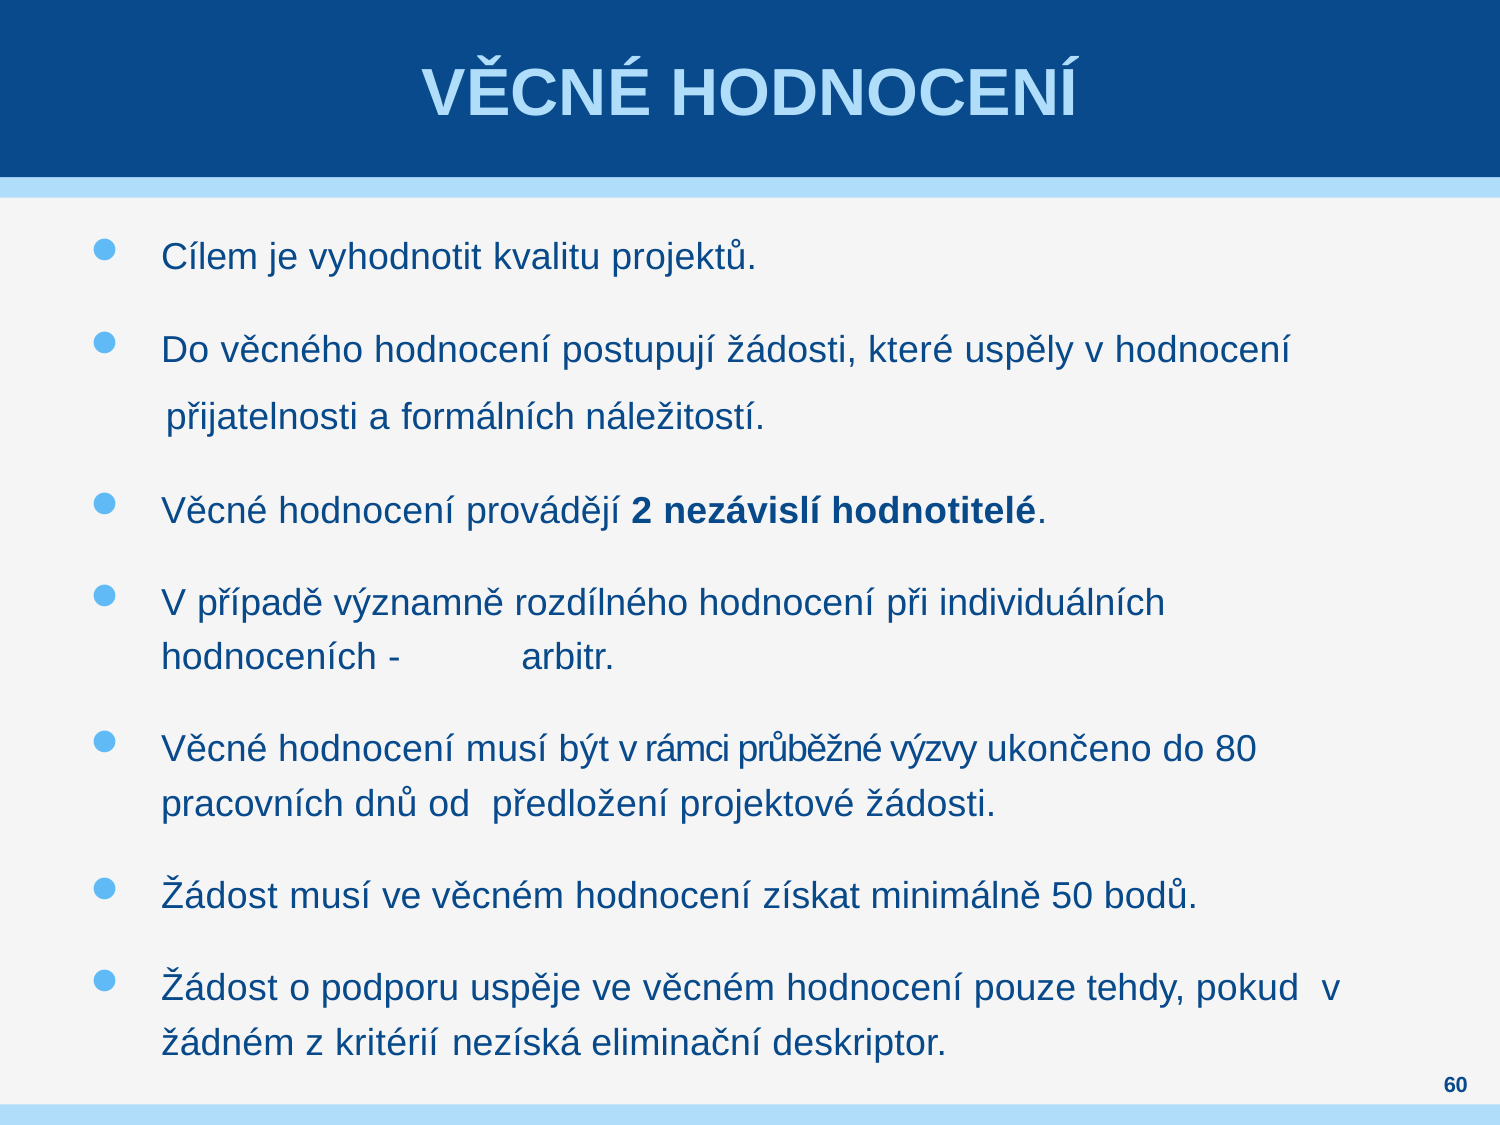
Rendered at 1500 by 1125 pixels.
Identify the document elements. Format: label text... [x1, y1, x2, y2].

list Cílem je vyhodnotit kvalitu projektů. Do věcného hodnocení postupují žádosti, které uspěly v hodnocení přijatelnosti a formálních náležitostí. Věcné hodnocení provádějí 2 nezávislí hodnotitelé. V případě významně rozdílného hodnocení při individuálních hodnoceních - arbitr. Věcné hodnocení musí být v rámci průběžné výzvy ukončeno do 80 pracovních dnů od předložení projektové žádosti. Žádost musí ve věcném hodnocení získat minimálně 50 bodů. Žádost o podporu uspěje ve věcném hodnocení pouze tehdy, pokud v žádném z kritérií nezíská eliminační deskriptor. [88, 231, 1412, 1071]
title VĚCNÉ HODNOCENÍ [59, 0, 1441, 178]
slide_number 60 [1417, 1068, 1495, 1099]
